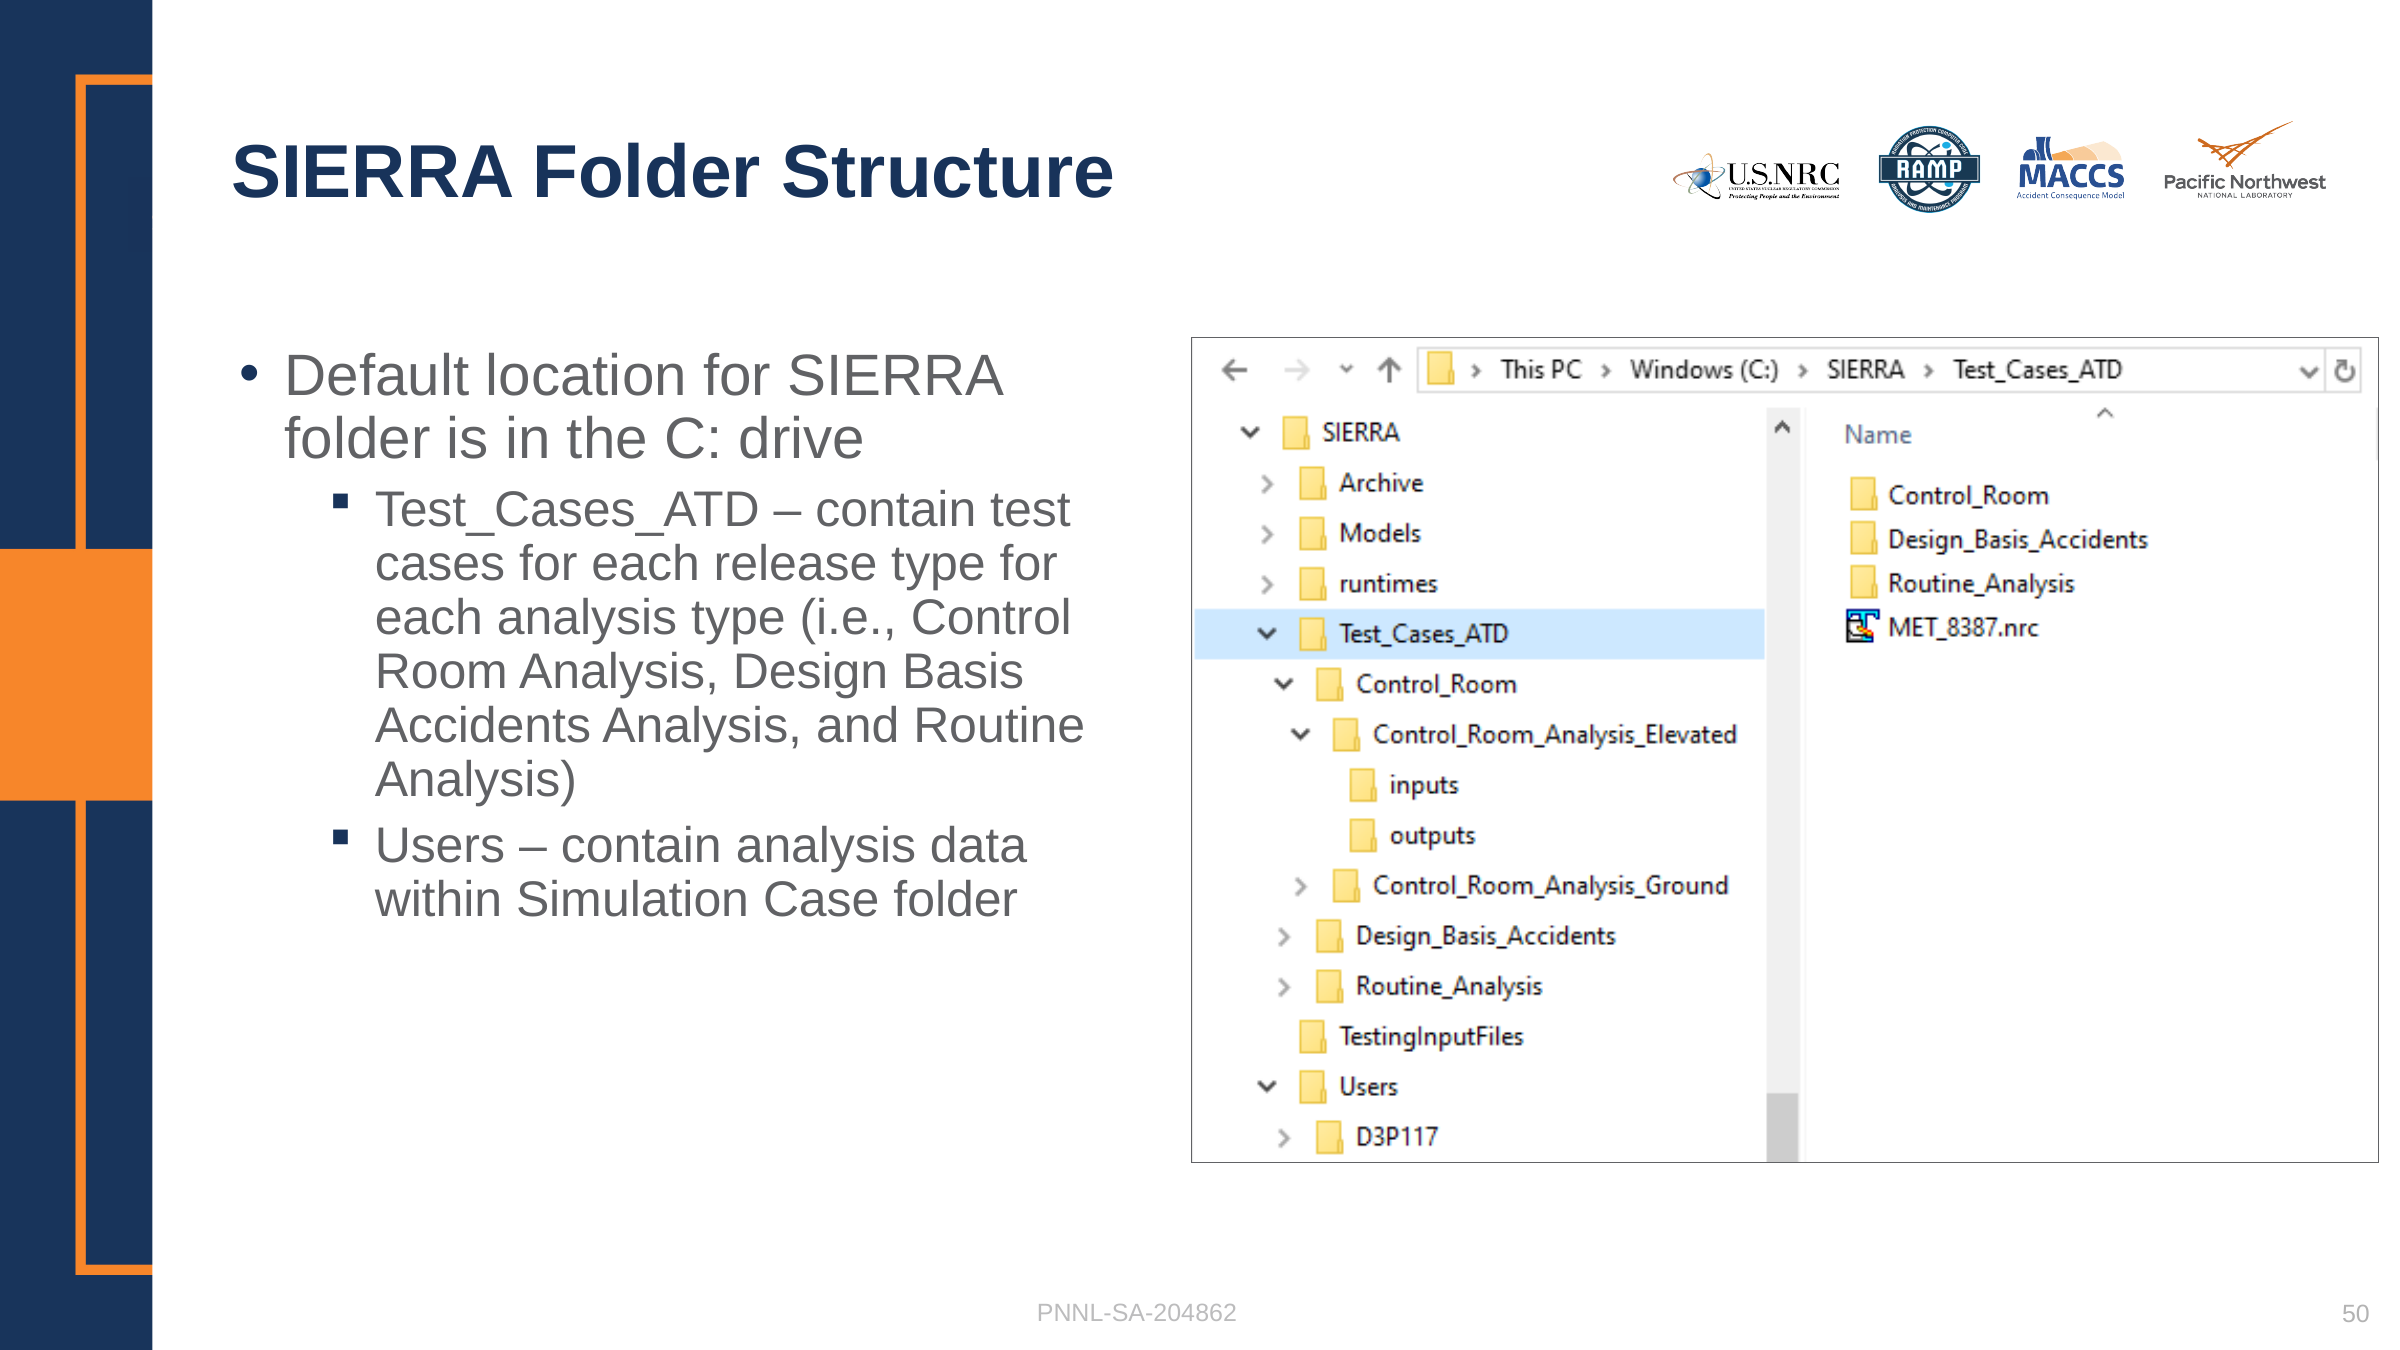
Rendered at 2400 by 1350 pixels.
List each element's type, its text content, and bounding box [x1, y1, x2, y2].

picture [0, 0, 152, 1350]
footer PNNL-SA-204862 [152, 1275, 2123, 1347]
title SIERRA Folder Structure [231, 77, 1556, 222]
picture [1191, 337, 2379, 1163]
slide_number 50 [2295, 1275, 2370, 1350]
list Default location for SIERRA folder is in the C: drive Test_Cases_ATD – contain test cases for each release type for each analysis type (i.e., Control Room Analysis, Design Basis Accidents Analysis, and Routine Analysis) Users – contain analysis data within Simulation Case folder [225, 337, 1136, 1238]
picture [1673, 121, 2326, 213]
